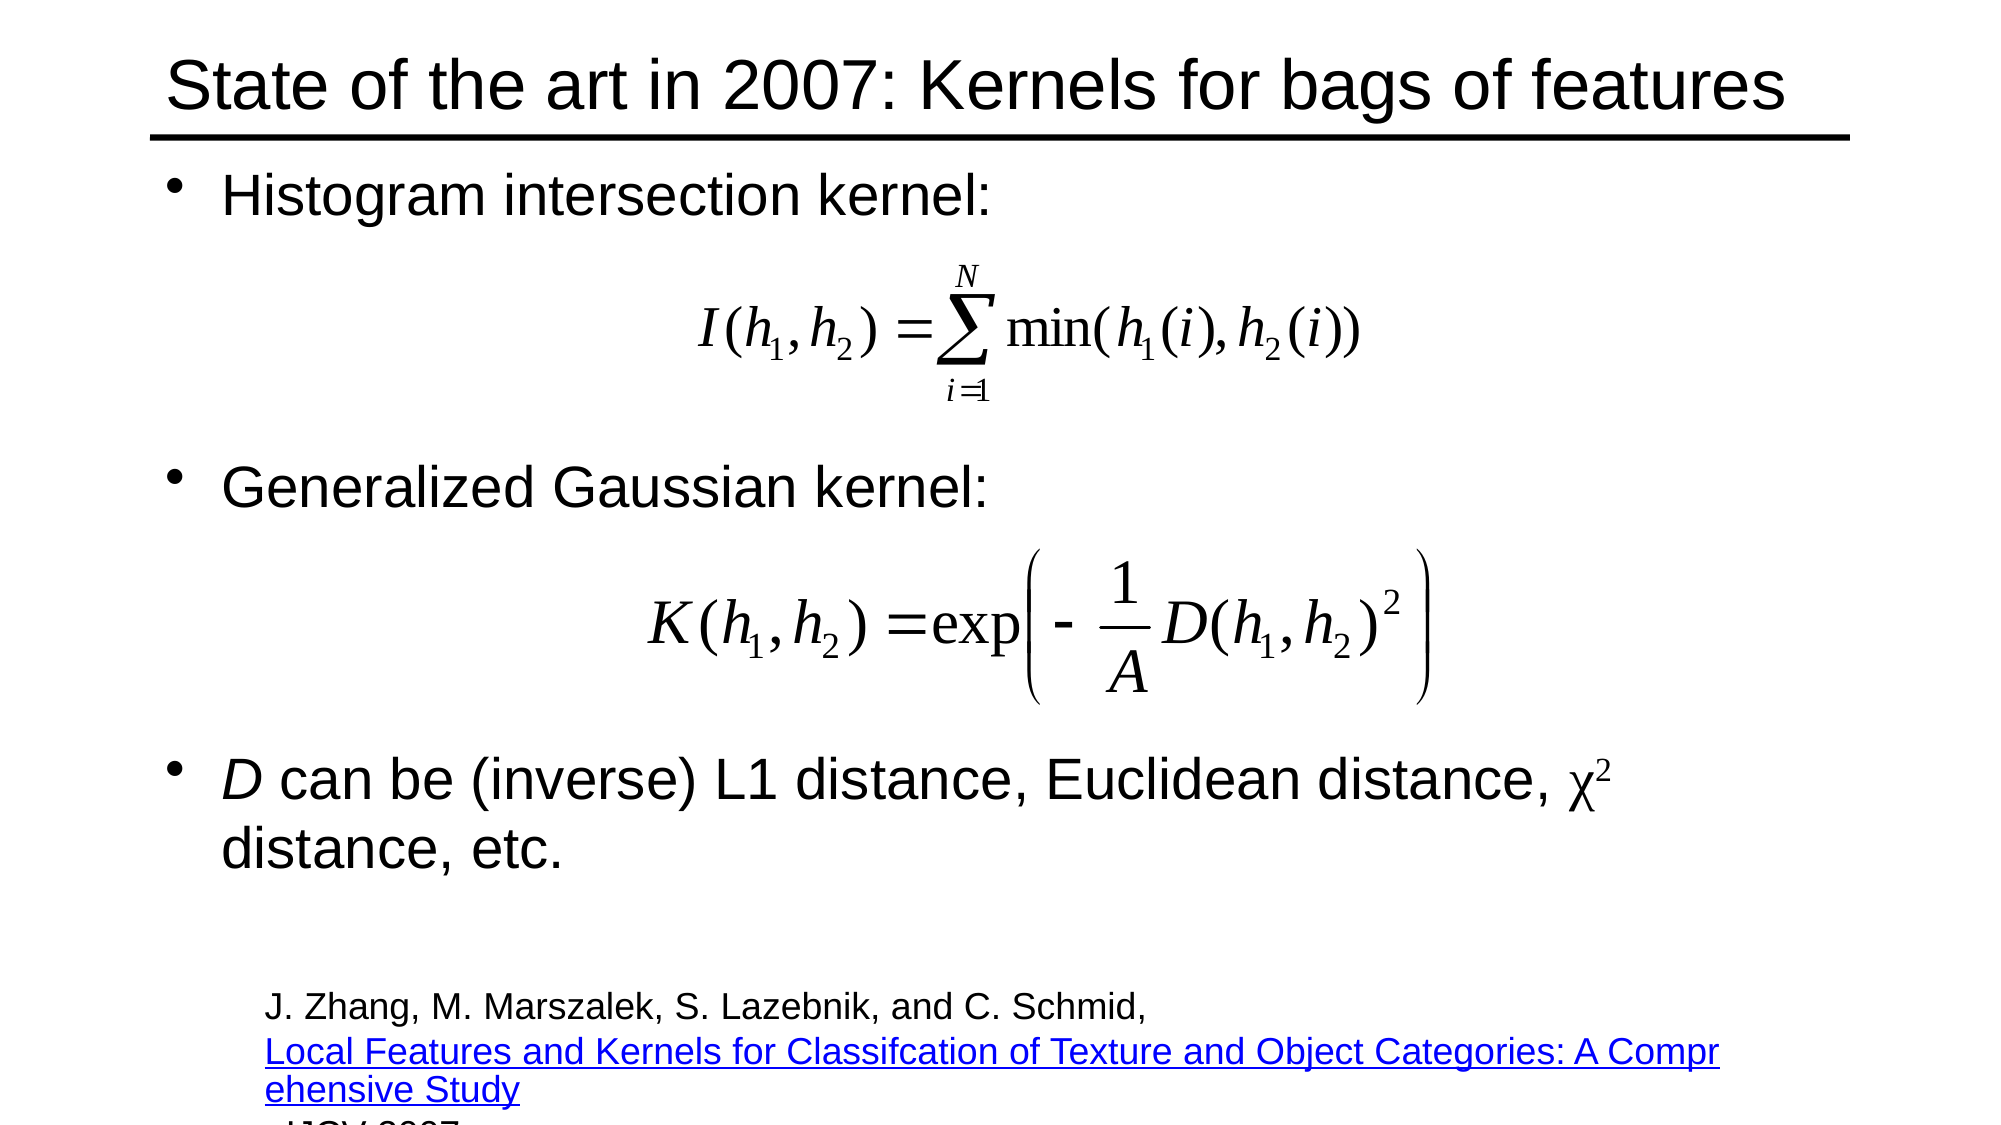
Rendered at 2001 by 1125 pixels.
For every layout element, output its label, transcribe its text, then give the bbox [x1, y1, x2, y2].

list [637, 537, 1451, 718]
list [687, 249, 1376, 414]
list Histogram intersection kernel: Generalized Gaussian kernel: D can be (inverse) L1 distance, Euclidean distance, χ2 distance, etc. [150, 149, 1850, 1013]
title State of the art in 2007: Kernels for bags of features [150, 12, 1850, 149]
text_box J. Zhang, M. Marszalek, S. Lazebnik, and C. Schmid, Local Features and Kernels for Classifcation of Texture and Object Categories: A Comprehensive Study, IJCV 2007 [249, 974, 1750, 1125]
